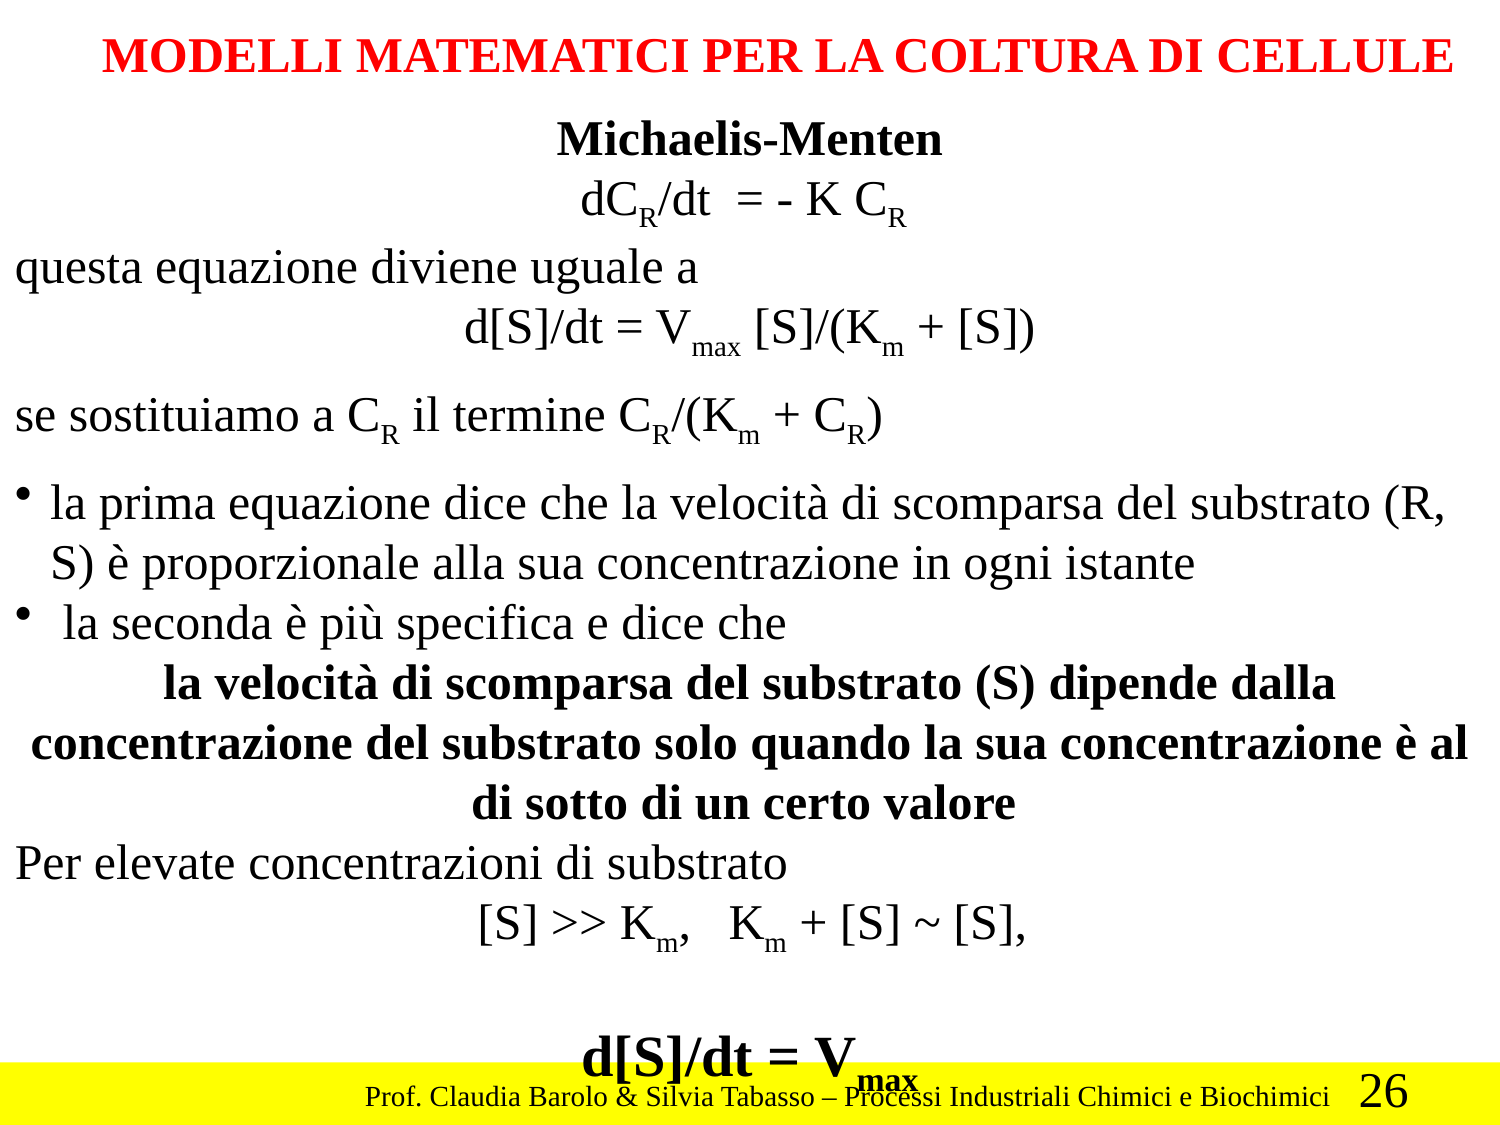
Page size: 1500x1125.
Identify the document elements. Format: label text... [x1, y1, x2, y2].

text_box Michaelis-Menten dCR/dt = - K CR questa equazione diviene uguale a d[S]/dt = Vmax [S]/(Km + [S]) se sostituiamo a CR il termine CR/(Km + CR) la prima equazione dice che la velocità di scomparsa del substrato (R, S) è proporzionale alla sua concentrazione in ogni istante la seconda è più specifica e dice che la velocità di scomparsa del substrato (S) dipende dalla concentrazione del substrato solo quando la sua concentrazione è al di sotto di un certo valore Per elevate concentrazioni di substrato [S] >> Km, Km + [S] ~ [S], d[S]/dt = Vmax [0, 97, 1500, 1106]
text_box MODELLI MATEMATICI PER LA COLTURA DI CELLULE [87, 15, 1470, 90]
text_box 26 [1343, 1049, 1500, 1125]
